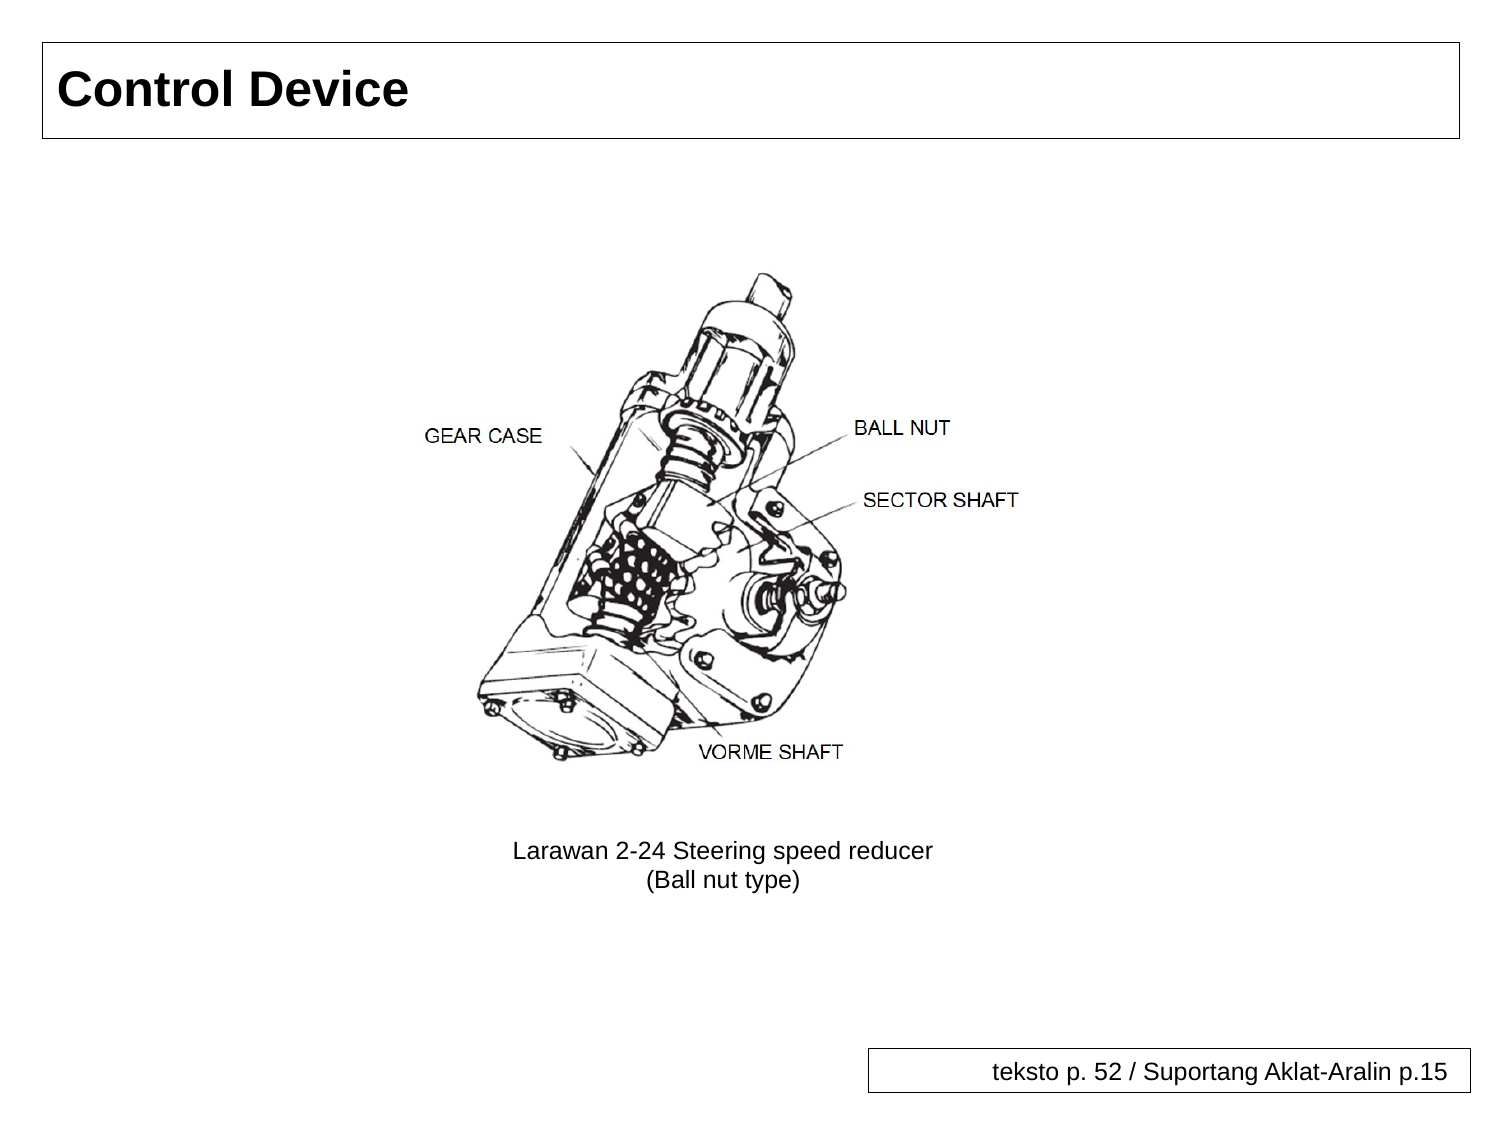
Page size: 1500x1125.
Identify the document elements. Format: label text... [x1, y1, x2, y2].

text_box teksto p. 52 / Suportang Aklat-Aralin p.15 [868, 1048, 1471, 1093]
picture [197, 222, 1250, 815]
text_box Control Device [42, 42, 1460, 139]
text_box Larawan 2-24 Steering speed reducer (Ball nut type) [385, 826, 1062, 902]
